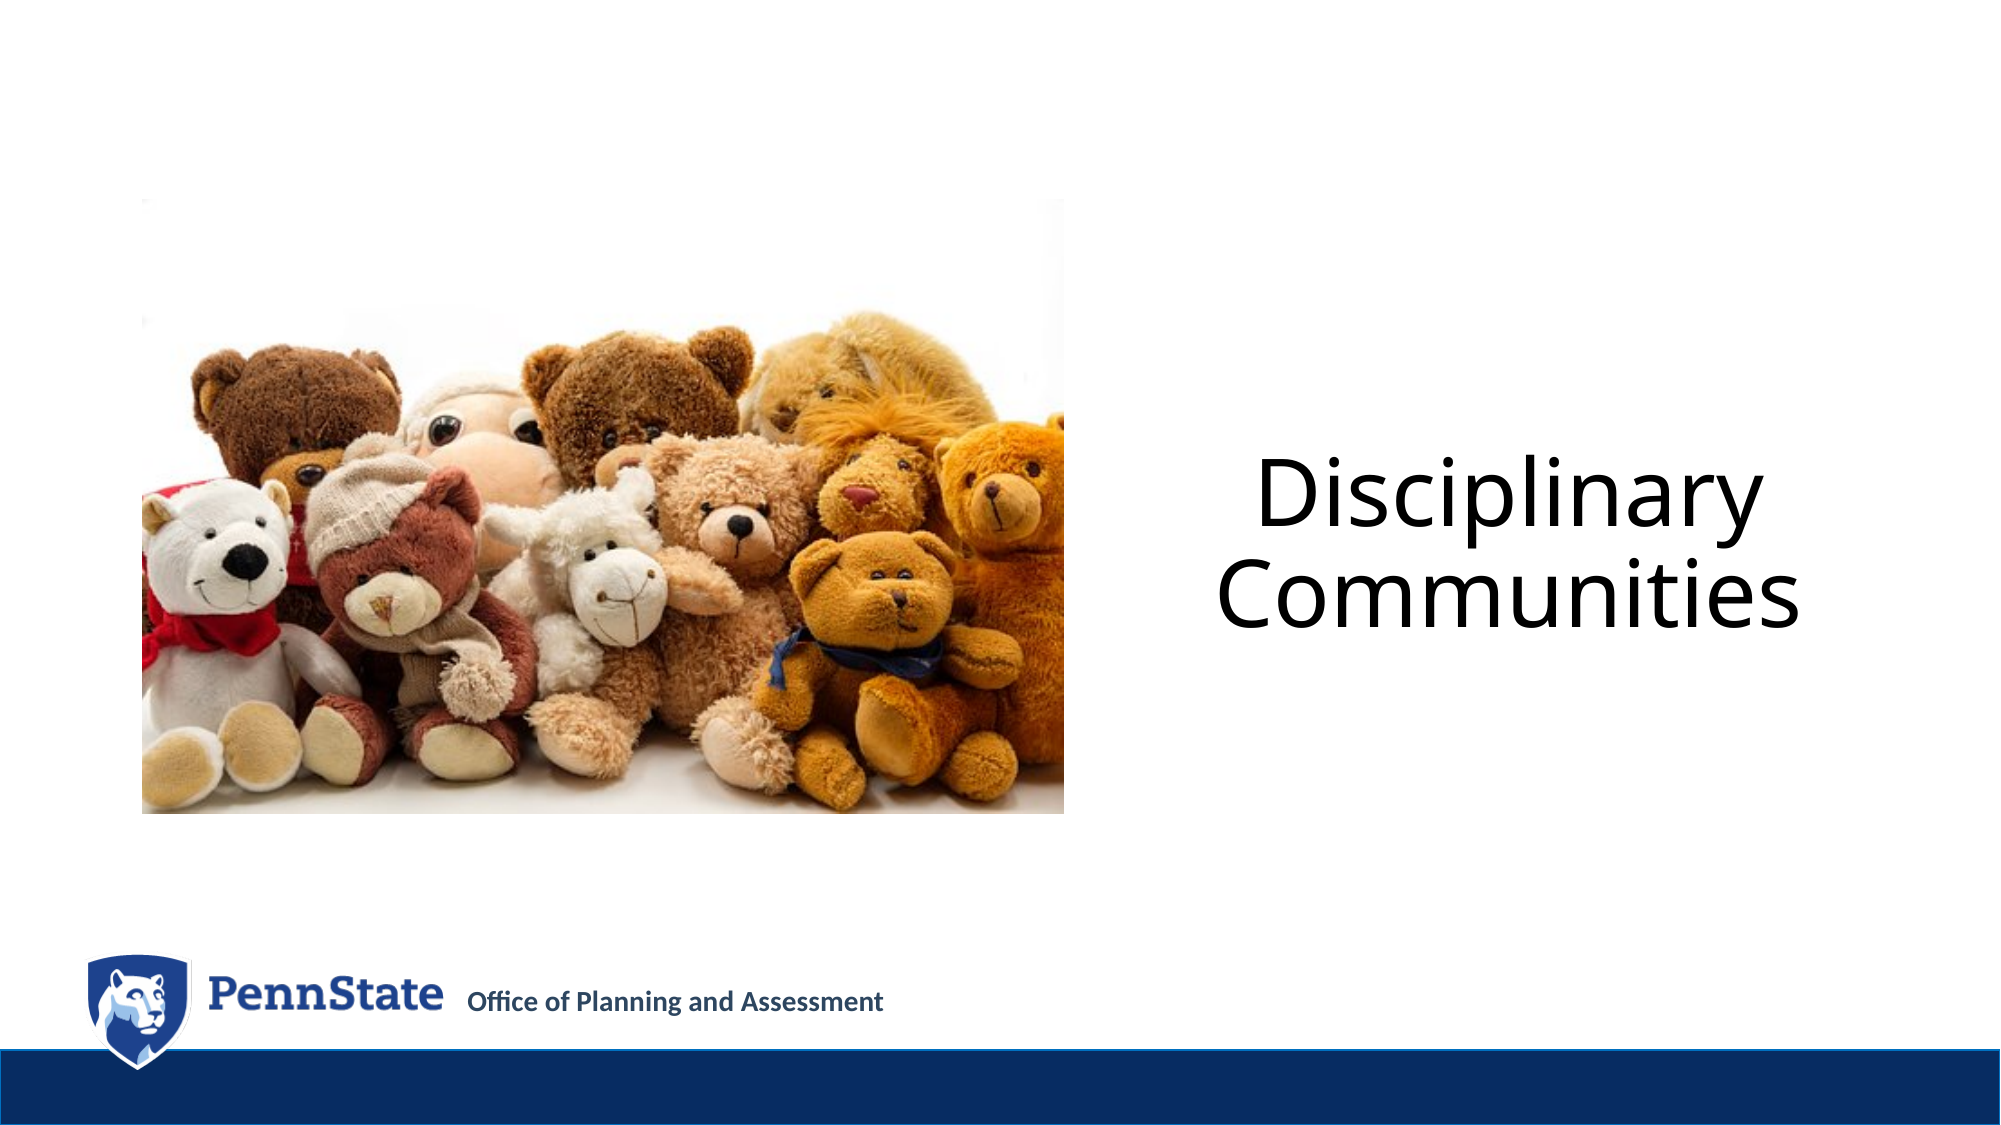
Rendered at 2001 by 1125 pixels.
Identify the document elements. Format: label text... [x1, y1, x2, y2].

picture [142, 199, 1064, 814]
title Disciplinary Communities [1064, 438, 1954, 656]
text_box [0, 951, 2000, 1125]
